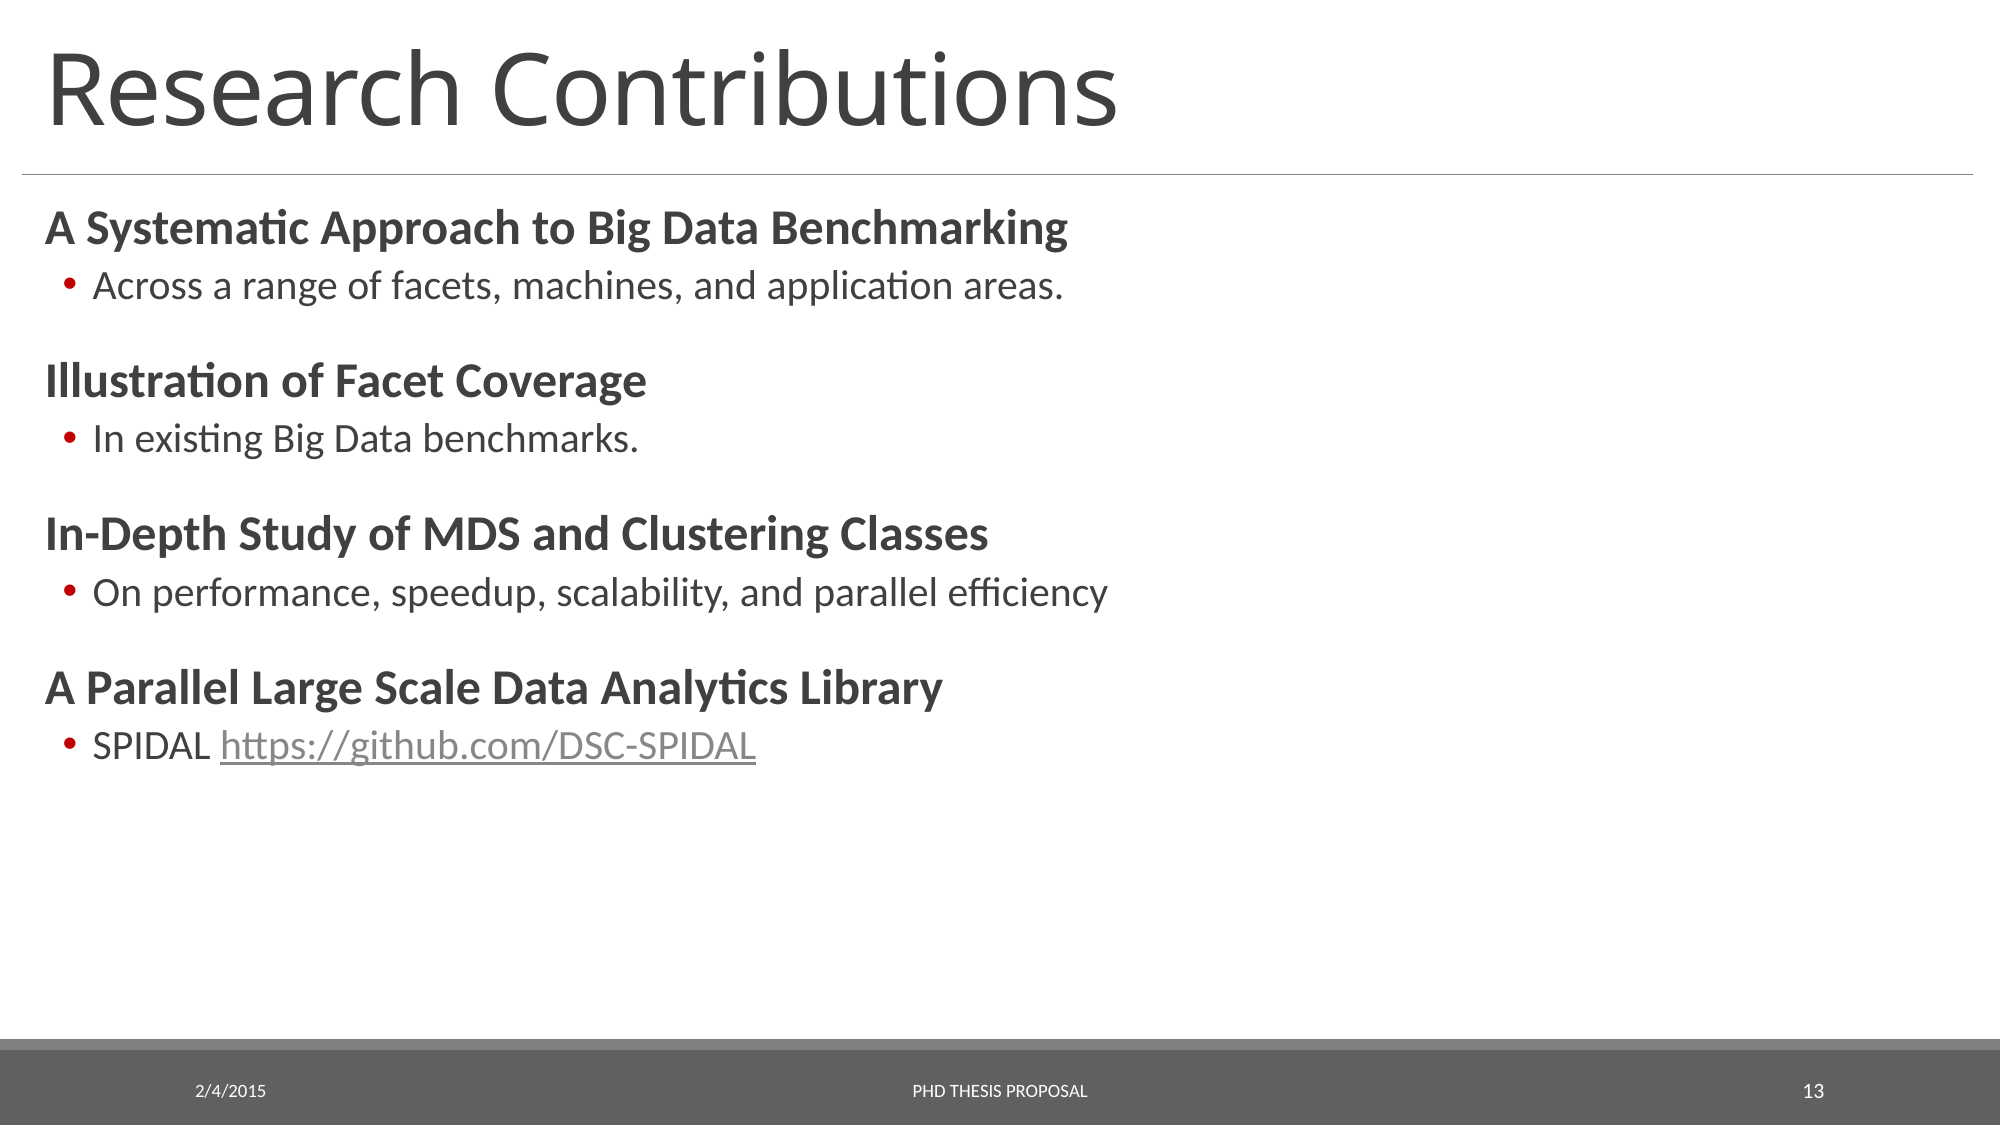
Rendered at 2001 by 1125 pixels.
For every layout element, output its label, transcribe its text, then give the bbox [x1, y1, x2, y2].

footer PhD Thesis Proposal [604, 1059, 1396, 1120]
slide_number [180, 1059, 586, 1120]
slide_number 13 [1624, 1059, 1840, 1120]
list A Systematic Approach to Big Data Benchmarking Across a range of facets, machines, and application areas. Illustration of Facet Coverage In existing Big Data benchmarks. In-Depth Study of MDS and Clustering Classes On performance, speedup, scalability, and parallel efficiency A Parallel Large Scale Data Analytics Library SPIDAL https://github.com/DSC-SPIDAL [29, 193, 1969, 1030]
title Research Contributions [29, 22, 1969, 154]
